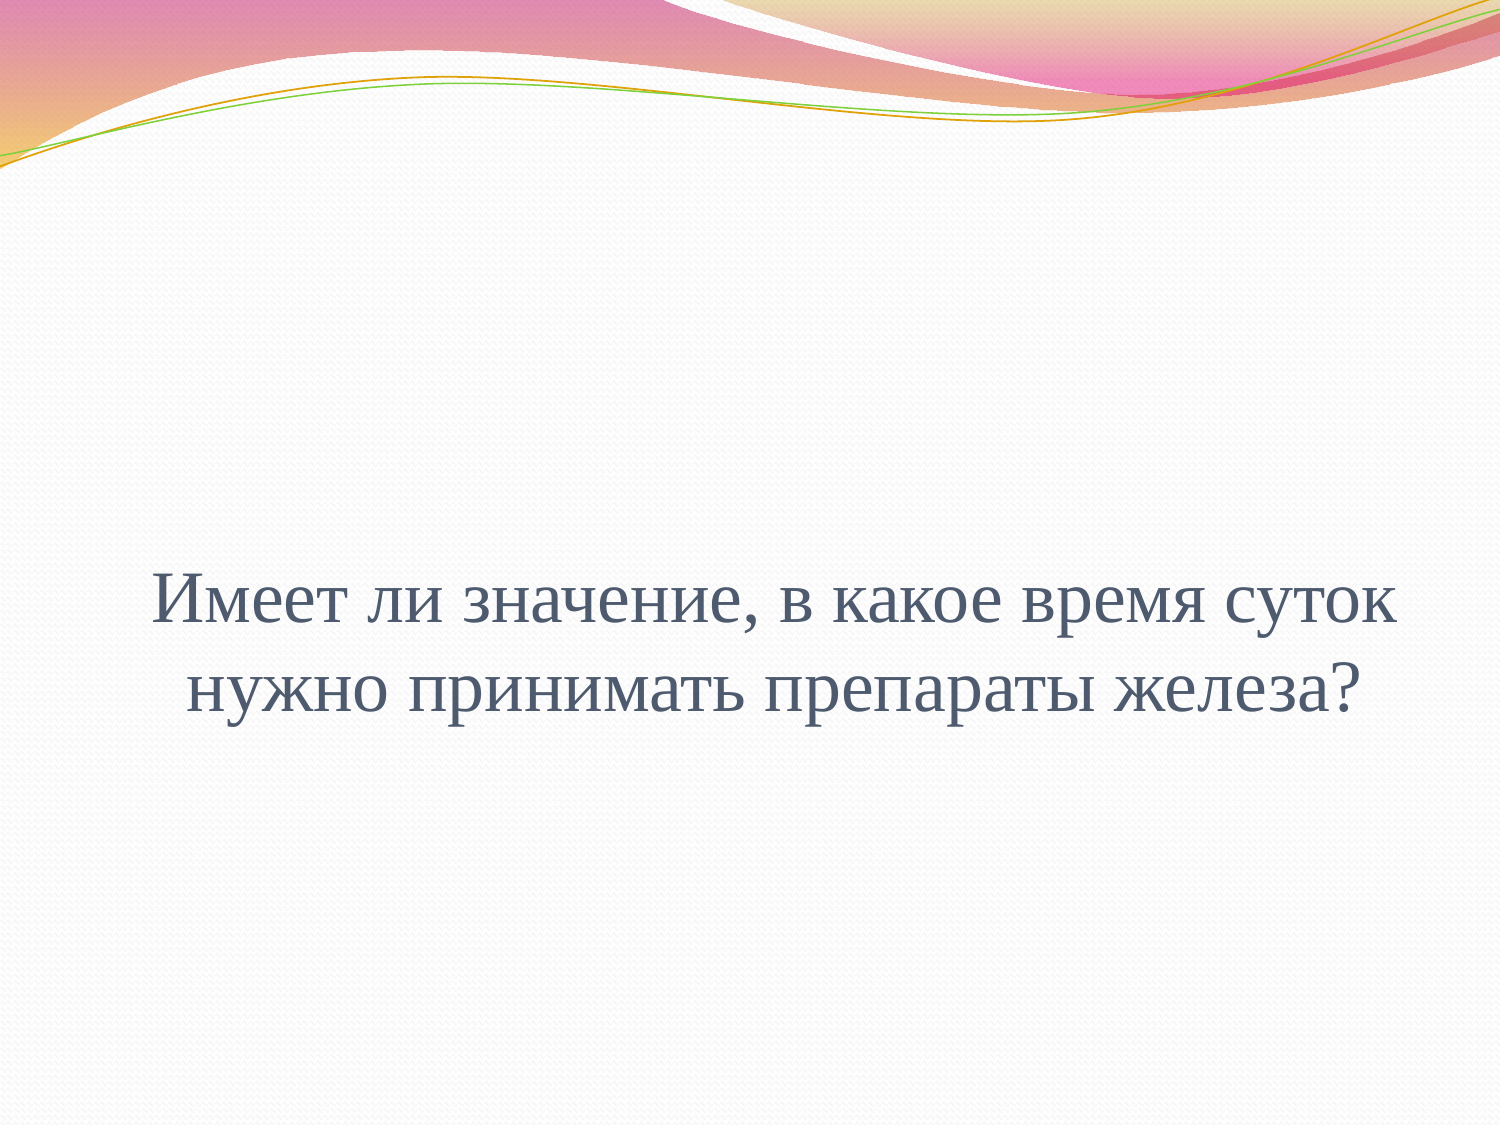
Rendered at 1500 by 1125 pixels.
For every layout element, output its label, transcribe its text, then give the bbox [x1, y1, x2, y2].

title Имеет ли значение, в какое время суток нужно принимать препараты железа? [100, 538, 1451, 727]
